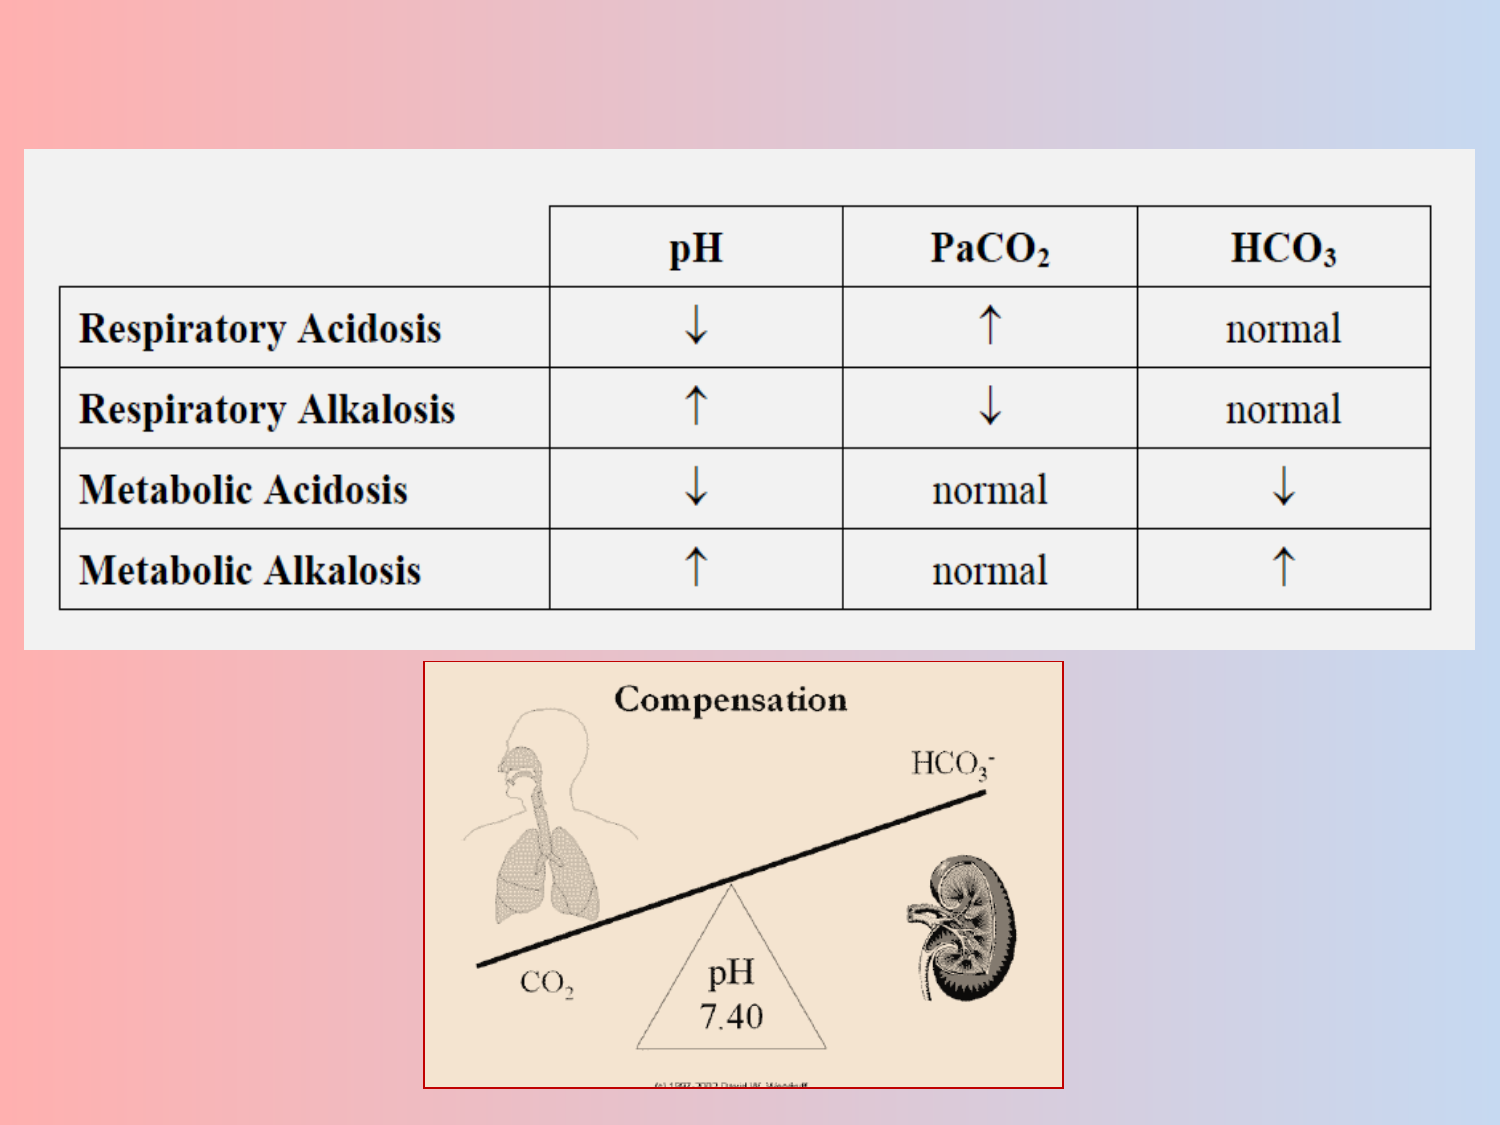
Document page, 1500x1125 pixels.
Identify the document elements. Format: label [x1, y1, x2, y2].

picture [24, 149, 1476, 651]
picture [424, 662, 1063, 1088]
